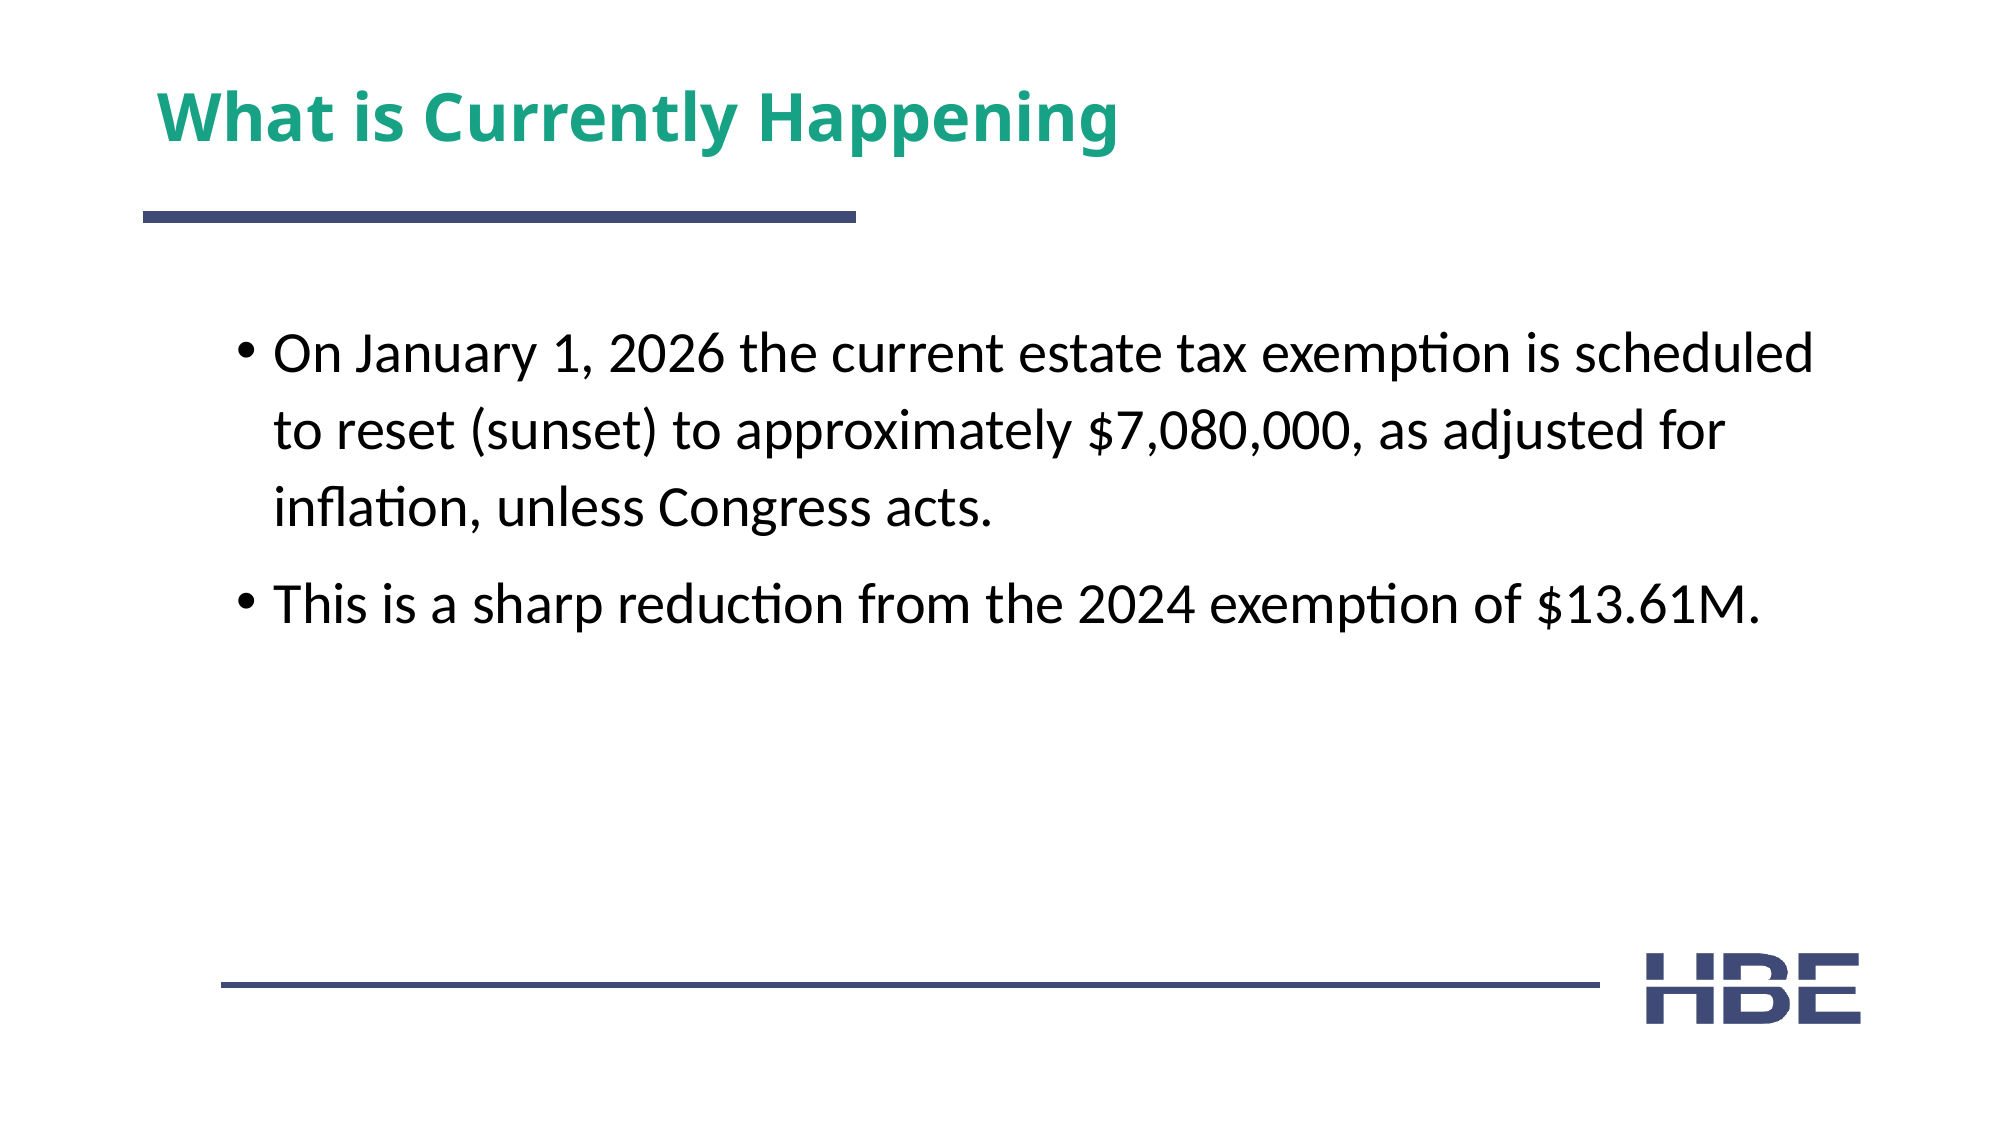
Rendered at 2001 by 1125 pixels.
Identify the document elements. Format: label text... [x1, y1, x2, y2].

picture [1642, 953, 1863, 1024]
title What is Currently Happening [142, 59, 1863, 180]
list On January 1, 2026 the current estate tax exemption is scheduled to reset (sunset) to approximately $7,080,000, as adjusted for inflation, unless Congress acts. This is a sharp reduction from the 2024 exemption of $13.61M. [221, 299, 1863, 934]
